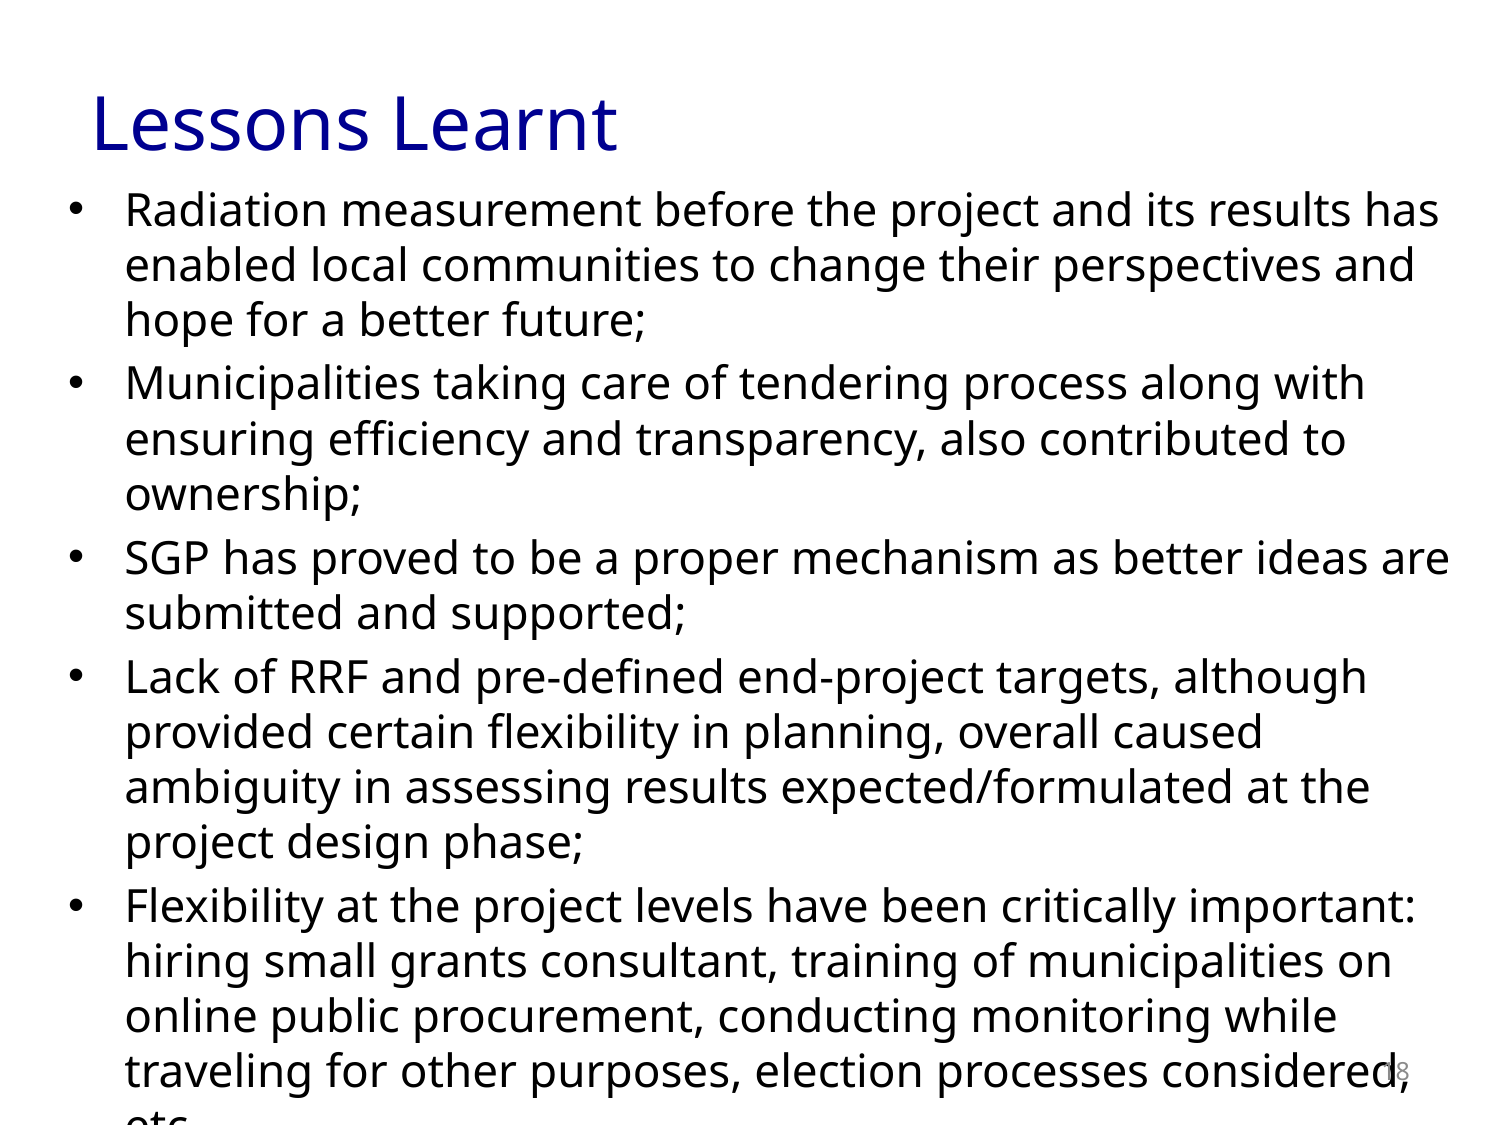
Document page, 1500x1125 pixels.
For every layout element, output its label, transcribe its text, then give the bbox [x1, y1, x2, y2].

title Lessons Learnt [74, 44, 1426, 197]
slide_number 18 [1074, 1042, 1425, 1103]
list Radiation measurement before the project and its results has enabled local communities to change their perspectives and hope for a better future; Municipalities taking care of tendering process along with ensuring efficiency and transparency, also contributed to ownership; SGP has proved to be a proper mechanism as better ideas are submitted and supported; Lack of RRF and pre-defined end-project targets, although provided certain flexibility in planning, overall caused ambiguity in assessing results expected/formulated at the project design phase; Flexibility at the project levels have been critically important: hiring small grants consultant, training of municipalities on online public procurement, conducting monitoring while traveling for other purposes, election processes considered, etc. Results are more tangible when the approach is comprehensive. [52, 172, 1470, 1036]
